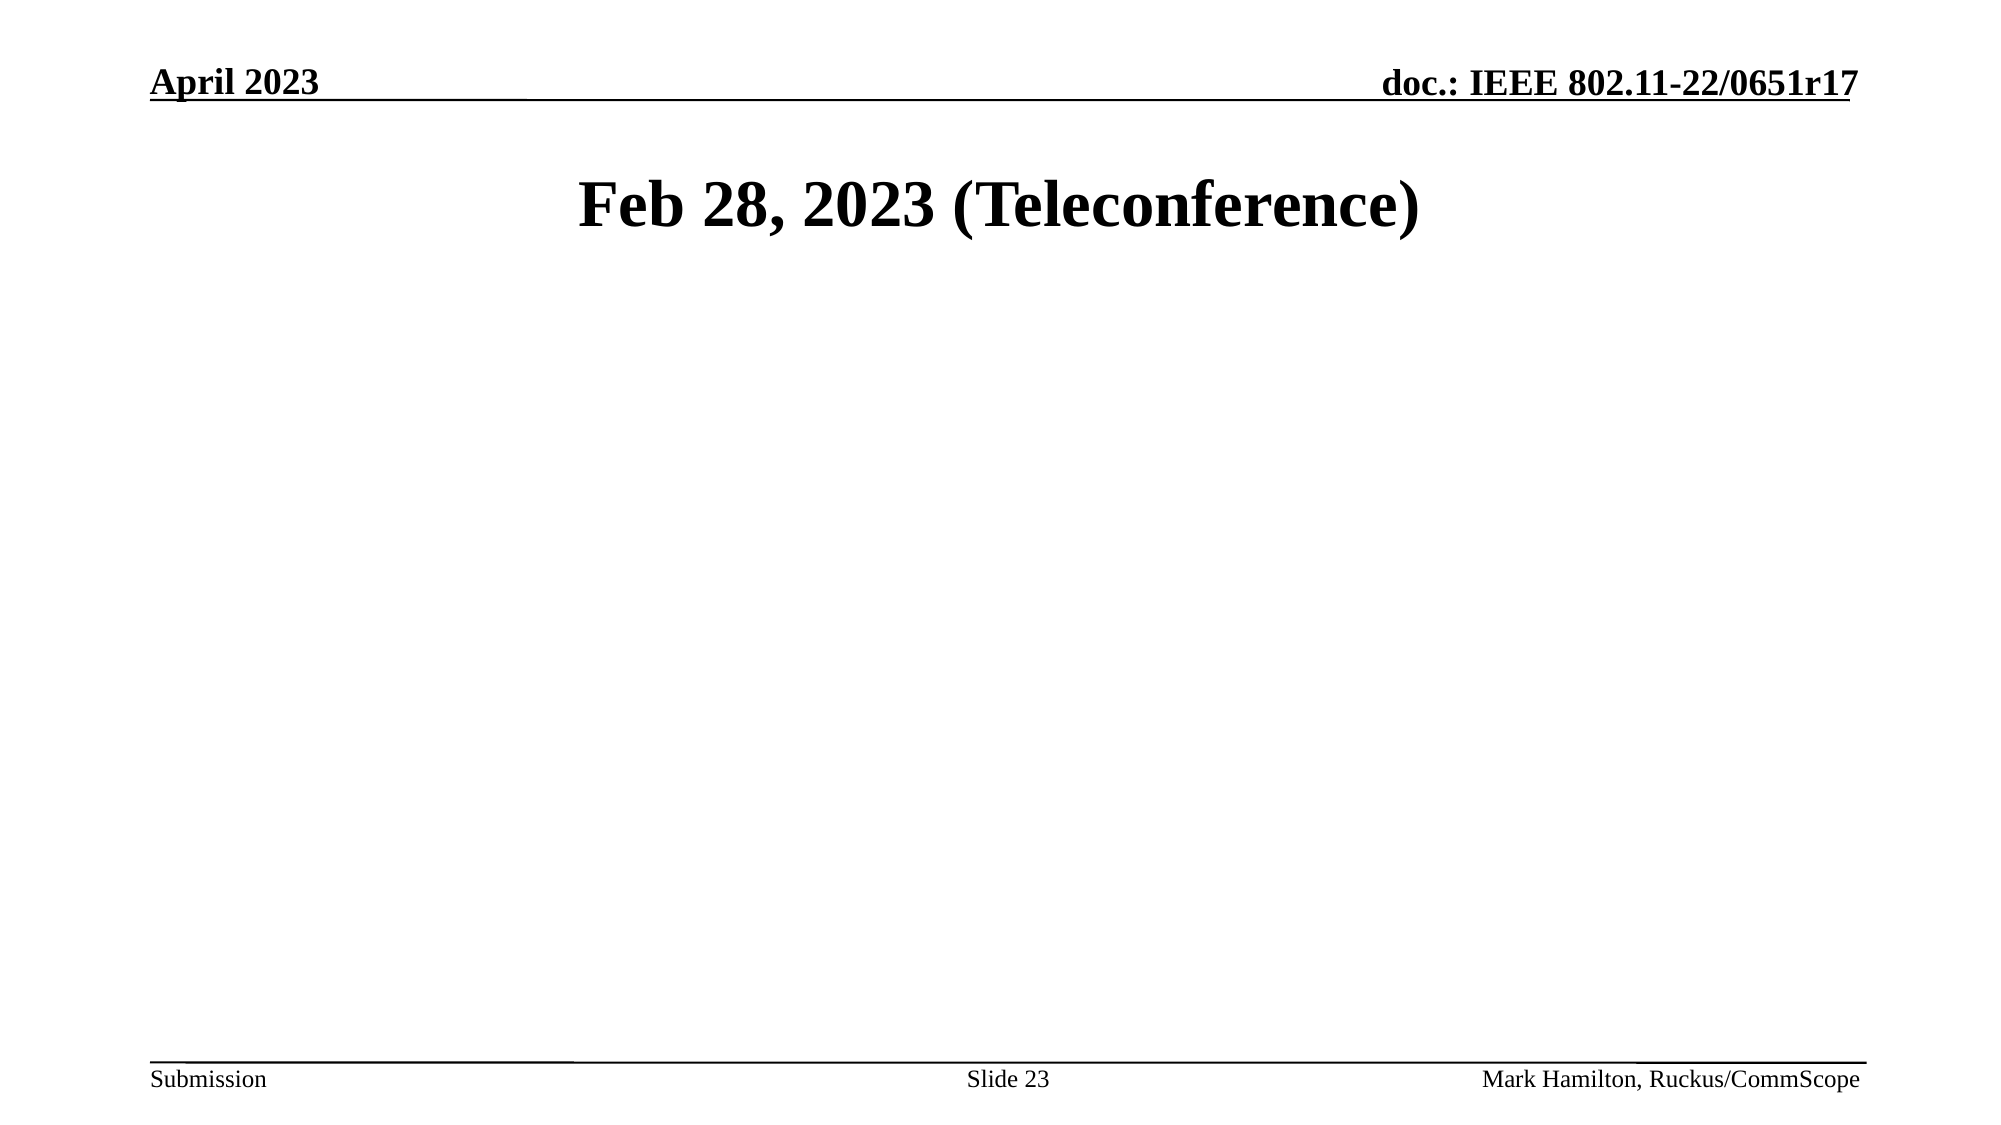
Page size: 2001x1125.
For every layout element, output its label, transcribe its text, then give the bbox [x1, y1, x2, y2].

title Feb 28, 2023 (Teleconference) [149, 112, 1850, 288]
slide_number Slide 23 [950, 1061, 1067, 1123]
